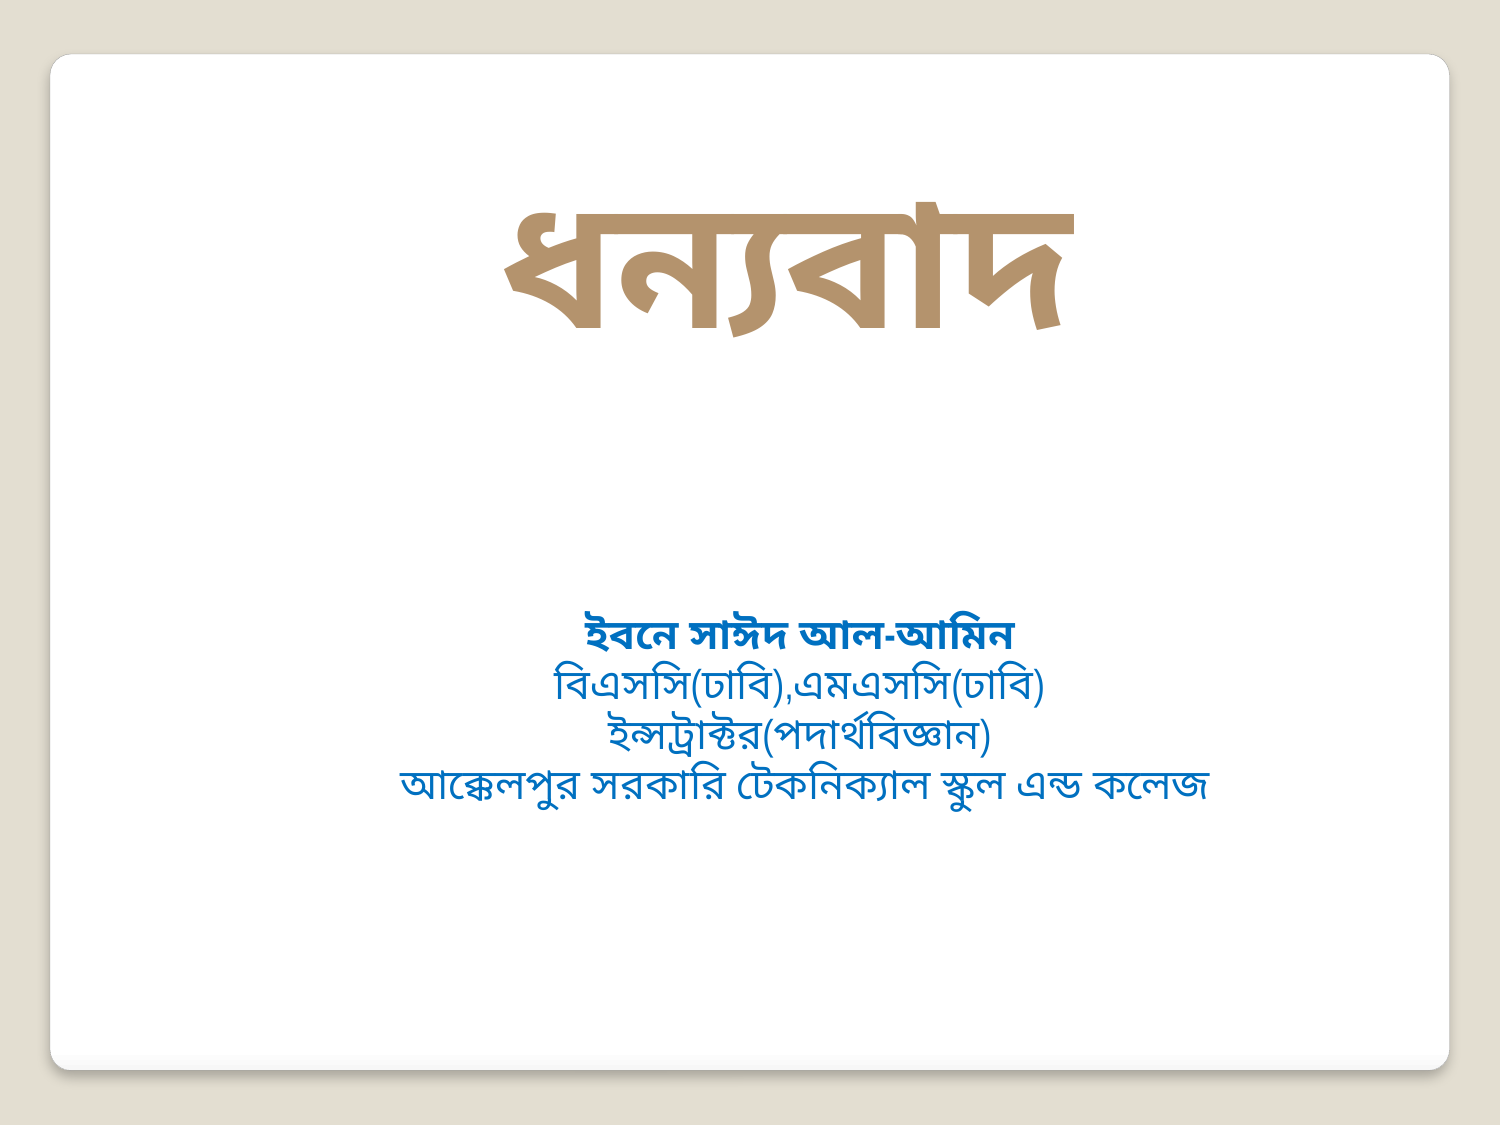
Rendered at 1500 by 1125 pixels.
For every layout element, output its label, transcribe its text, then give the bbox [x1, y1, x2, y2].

text_box ধন্যবাদ [312, 137, 1263, 463]
text_box ইবনে সাঈদ আল-আমিন বিএসসি(ঢাবি),এমএসসি(ঢাবি) ইন্সট্রাক্টর(পদার্থবিজ্ঞান) আক্কেলপুর সরকারি টেকনিক্যাল স্কুল এন্ড কলেজ [287, 600, 1313, 865]
